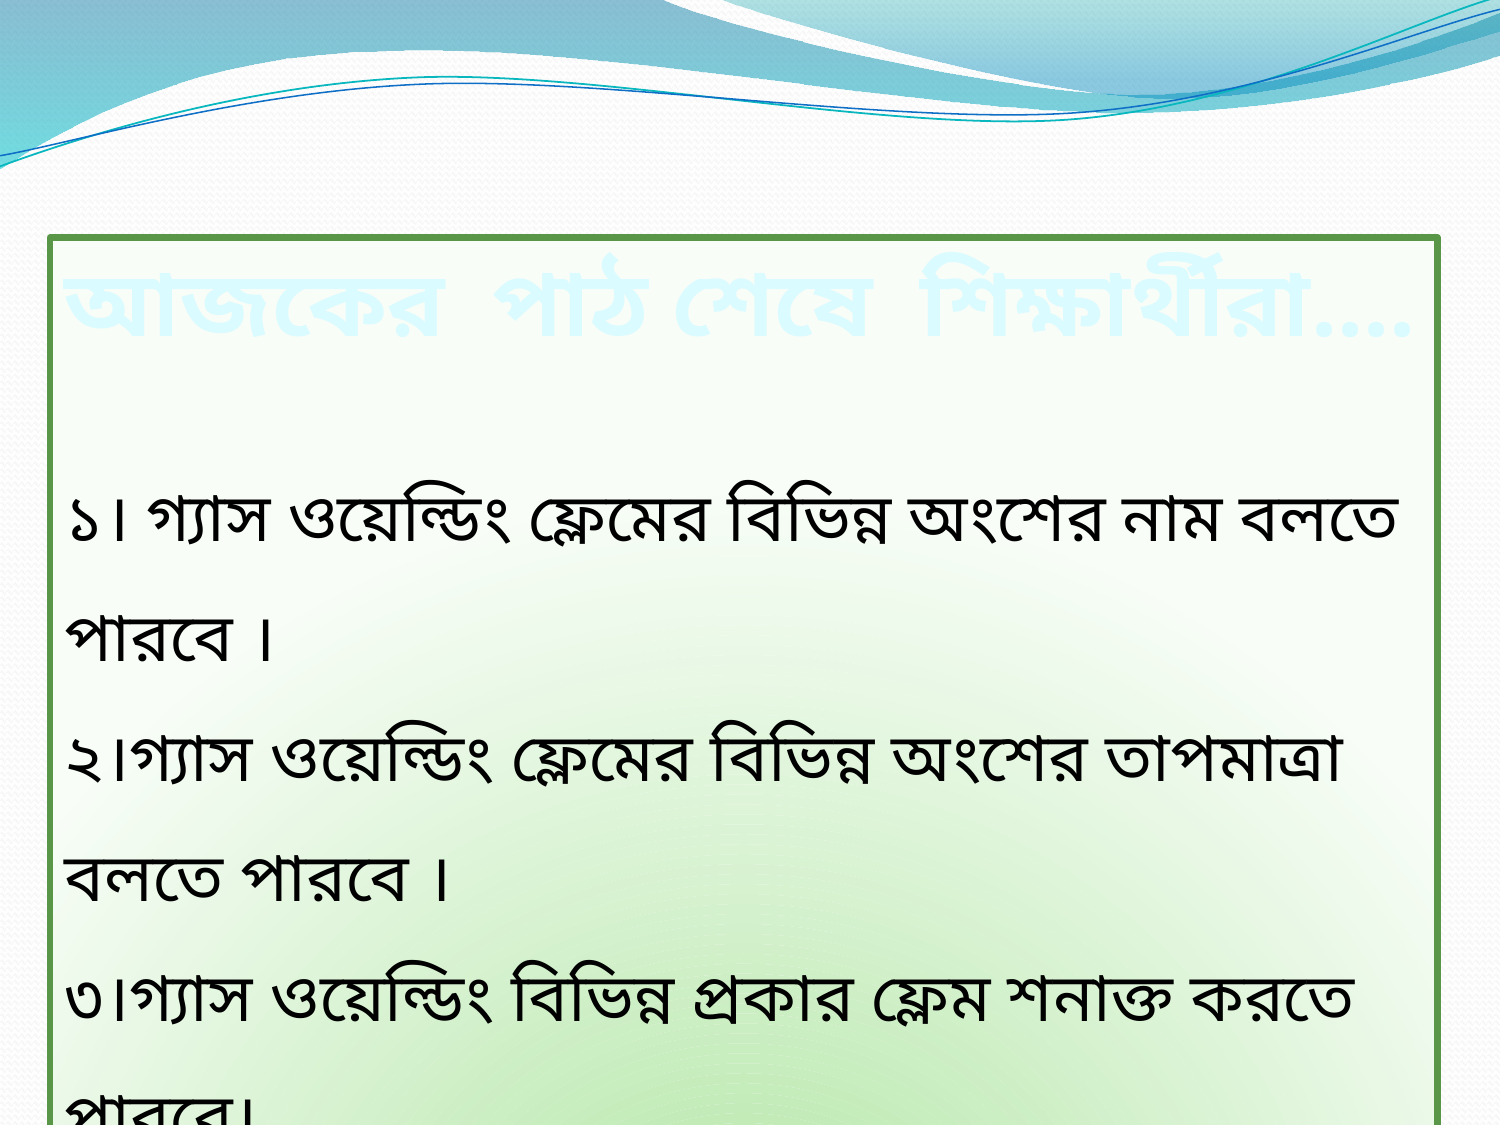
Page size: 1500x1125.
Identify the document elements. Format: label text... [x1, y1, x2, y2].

text_box আজকের পাঠ শেষে শিক্ষার্থীরা.... ১। গ্যাস ওয়েল্ডিং ফ্লেমের বিভিন্ন অংশের নাম বলতে পারবে । ২।গ্যাস ওয়েল্ডিং ফ্লেমের বিভিন্ন অংশের তাপমাত্রা বলতে পারবে । ৩।গ্যাস ওয়েল্ডিং বিভিন্ন প্রকার ফ্লেম শনাক্ত করতে পারবে। ৪। গ্যাস ওয়েল্ডিং ফ্লেমের ব্যবহার বলতে পারবে। [49, 237, 1438, 1125]
